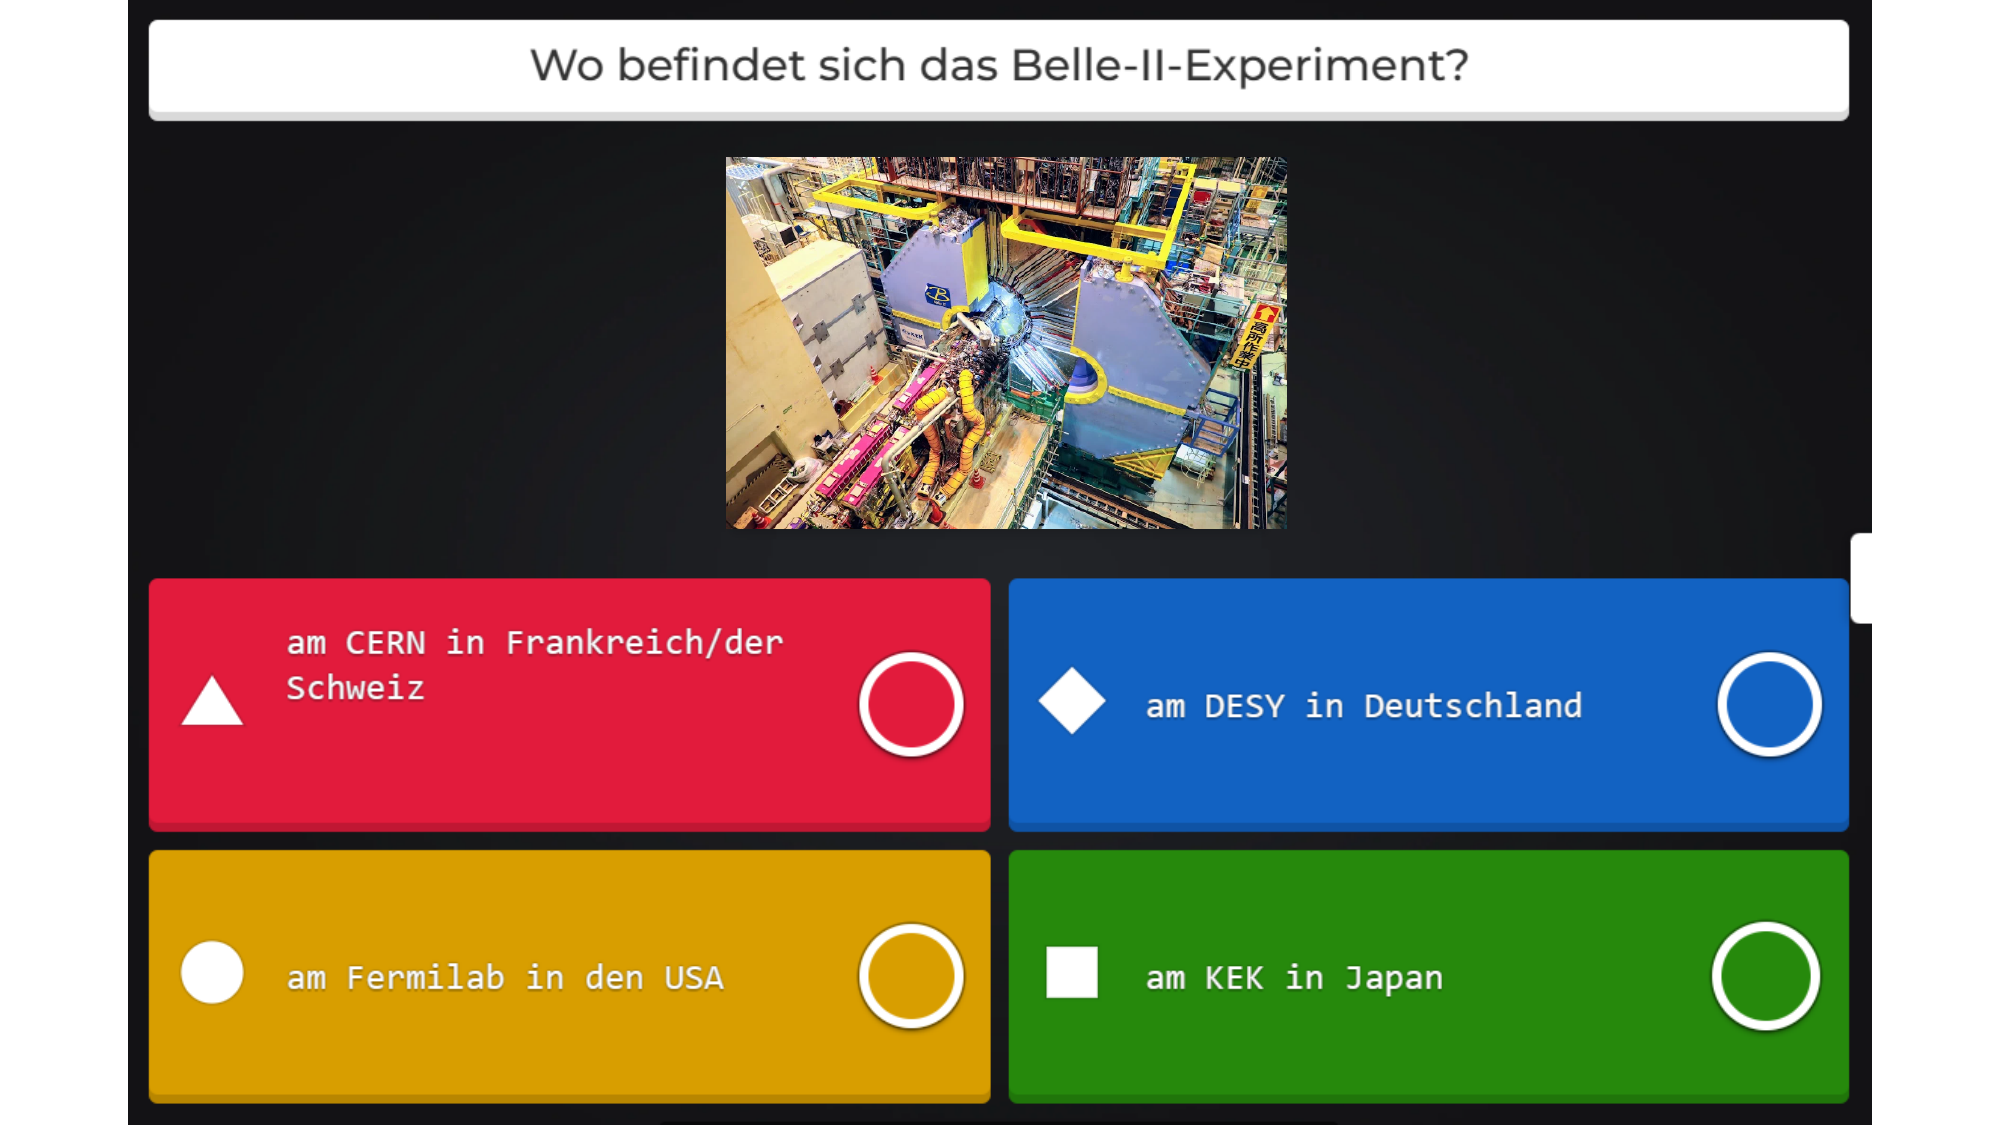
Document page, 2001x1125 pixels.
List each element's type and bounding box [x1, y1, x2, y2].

picture [128, 0, 1872, 1125]
